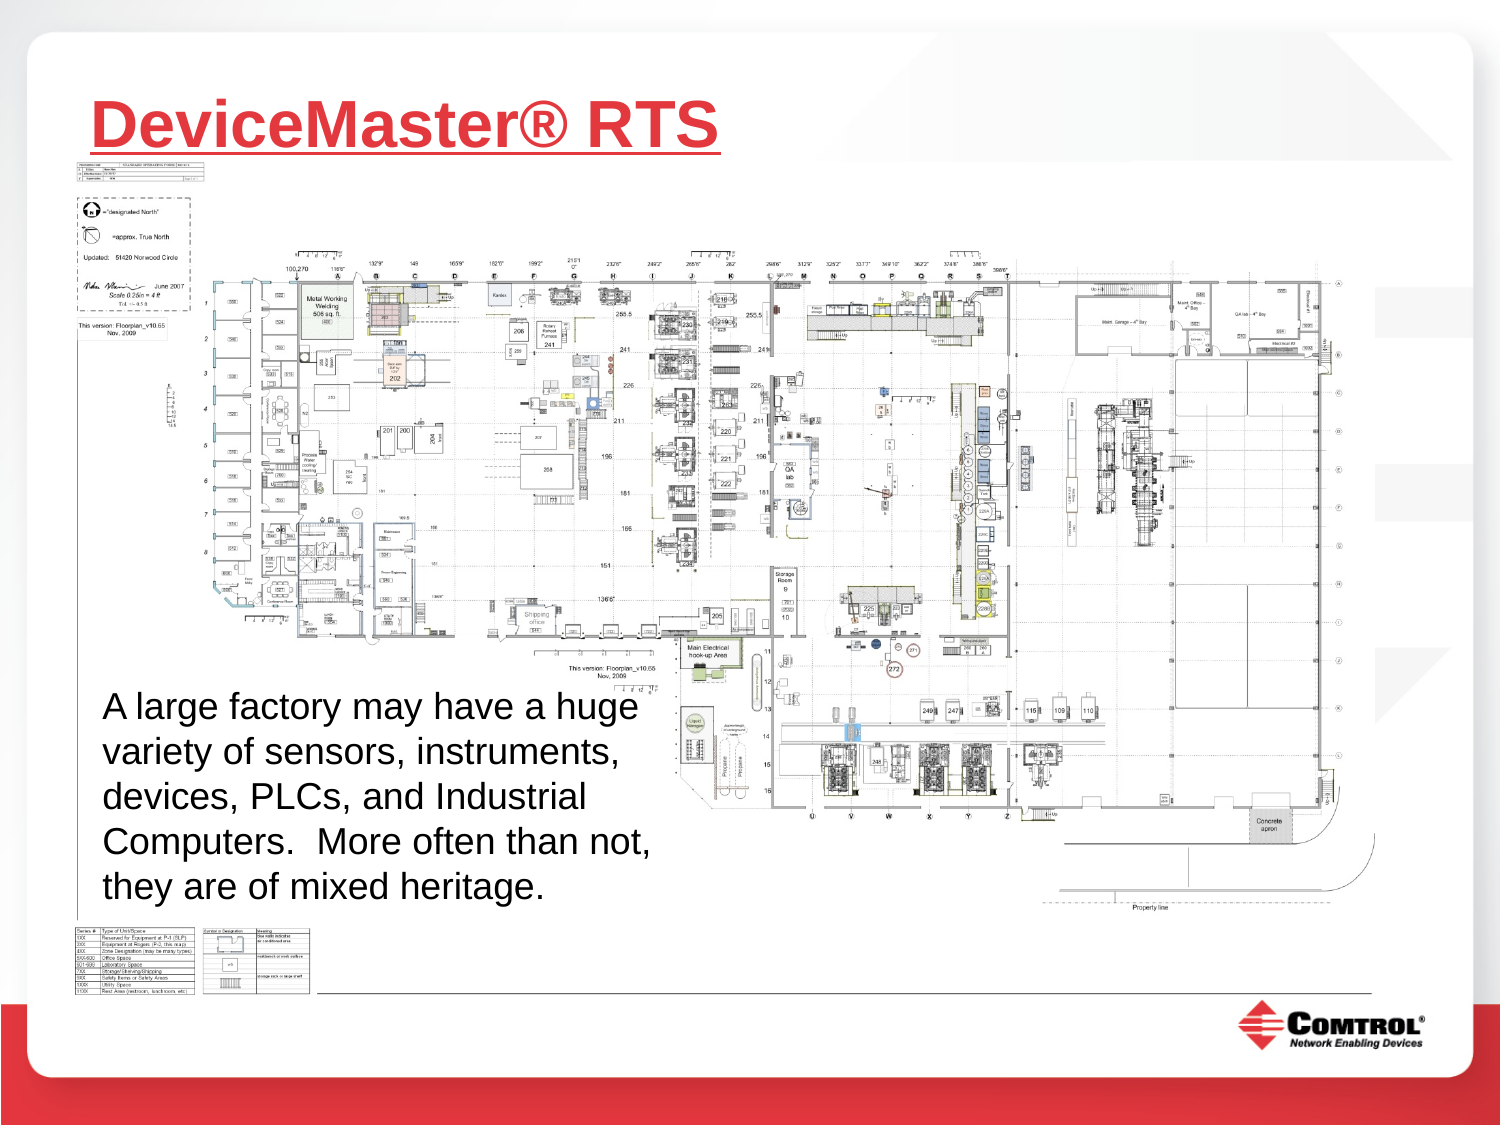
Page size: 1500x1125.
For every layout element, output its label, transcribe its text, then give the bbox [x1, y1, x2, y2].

title DeviceMaster® RTS [74, 49, 838, 161]
picture [0, 0, 1500, 1125]
